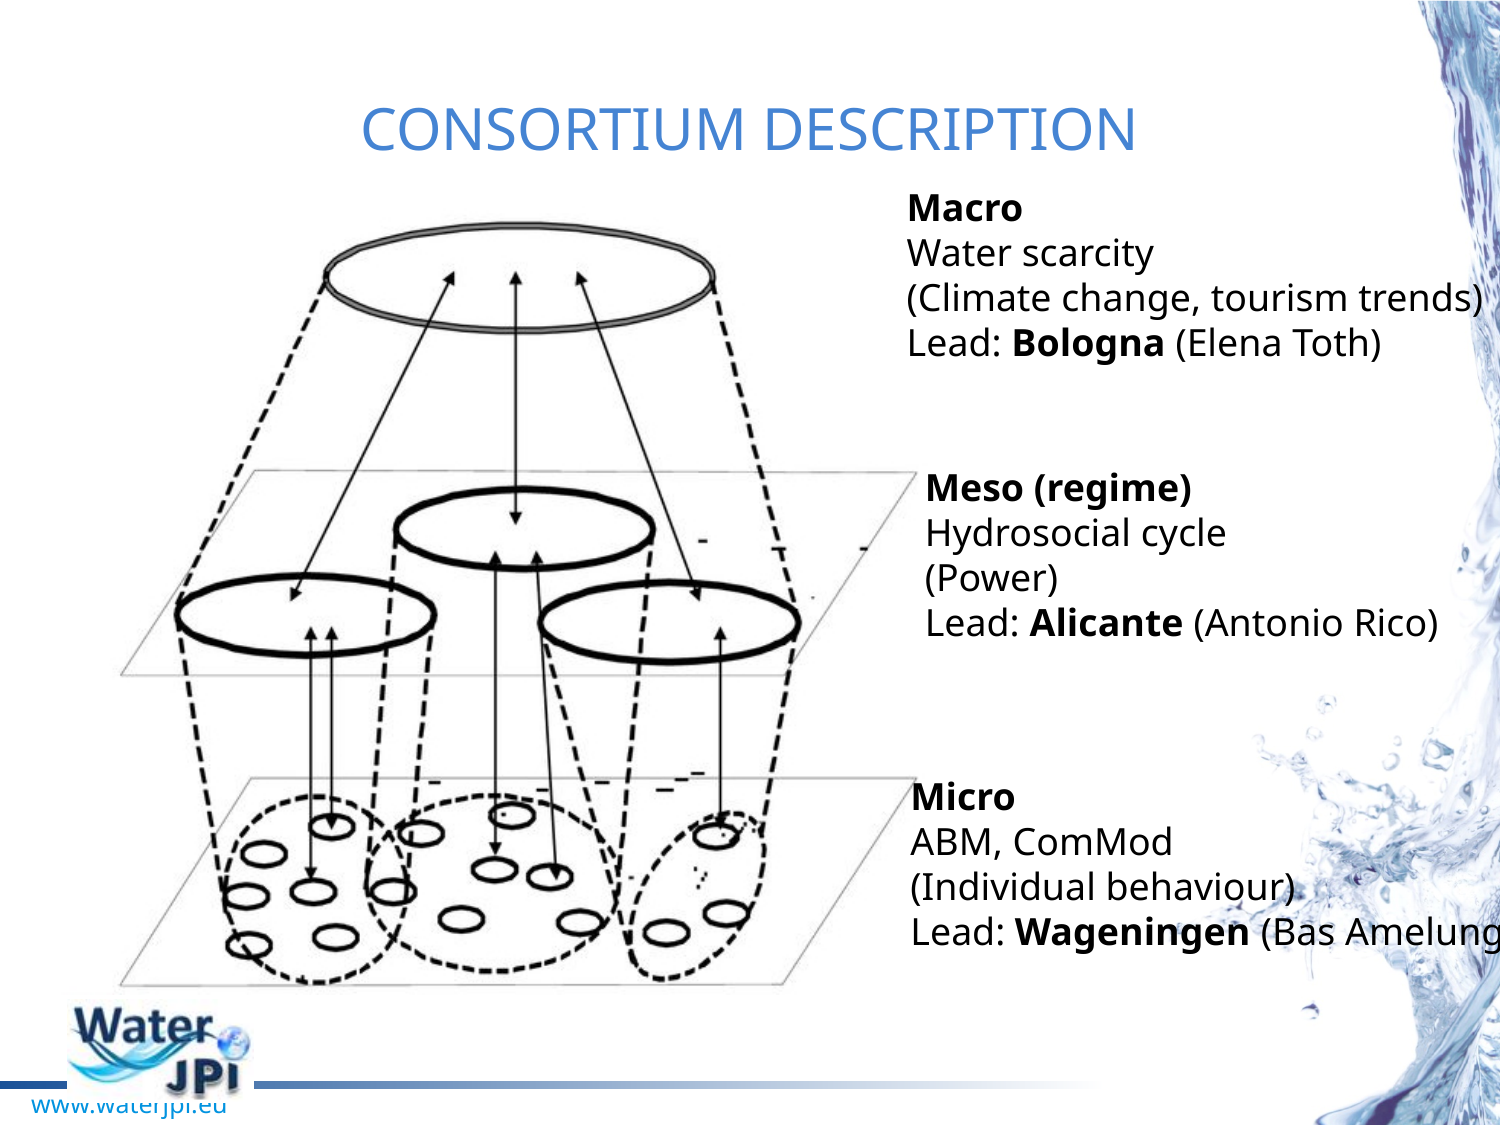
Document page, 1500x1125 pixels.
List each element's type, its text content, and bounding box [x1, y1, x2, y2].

picture [1138, 960, 1500, 1125]
title CONSORTIUM DESCRIPTION [103, 59, 1397, 194]
text_box Meso (regime) Hydrosocial cycle (Power) Lead: Alicante (Antonio Rico) [929, 456, 1454, 652]
text_box Micro ABM, ComMod (Individual behaviour) Lead: Wageningen (Bas Amelung) [929, 765, 1500, 960]
picture [1138, 2, 1500, 765]
picture [61, 206, 929, 995]
picture [67, 999, 254, 1104]
text_box Macro Water scarcity (Climate change, tourism trends) Lead: Bologna (Elena Toth) [891, 176, 1499, 372]
